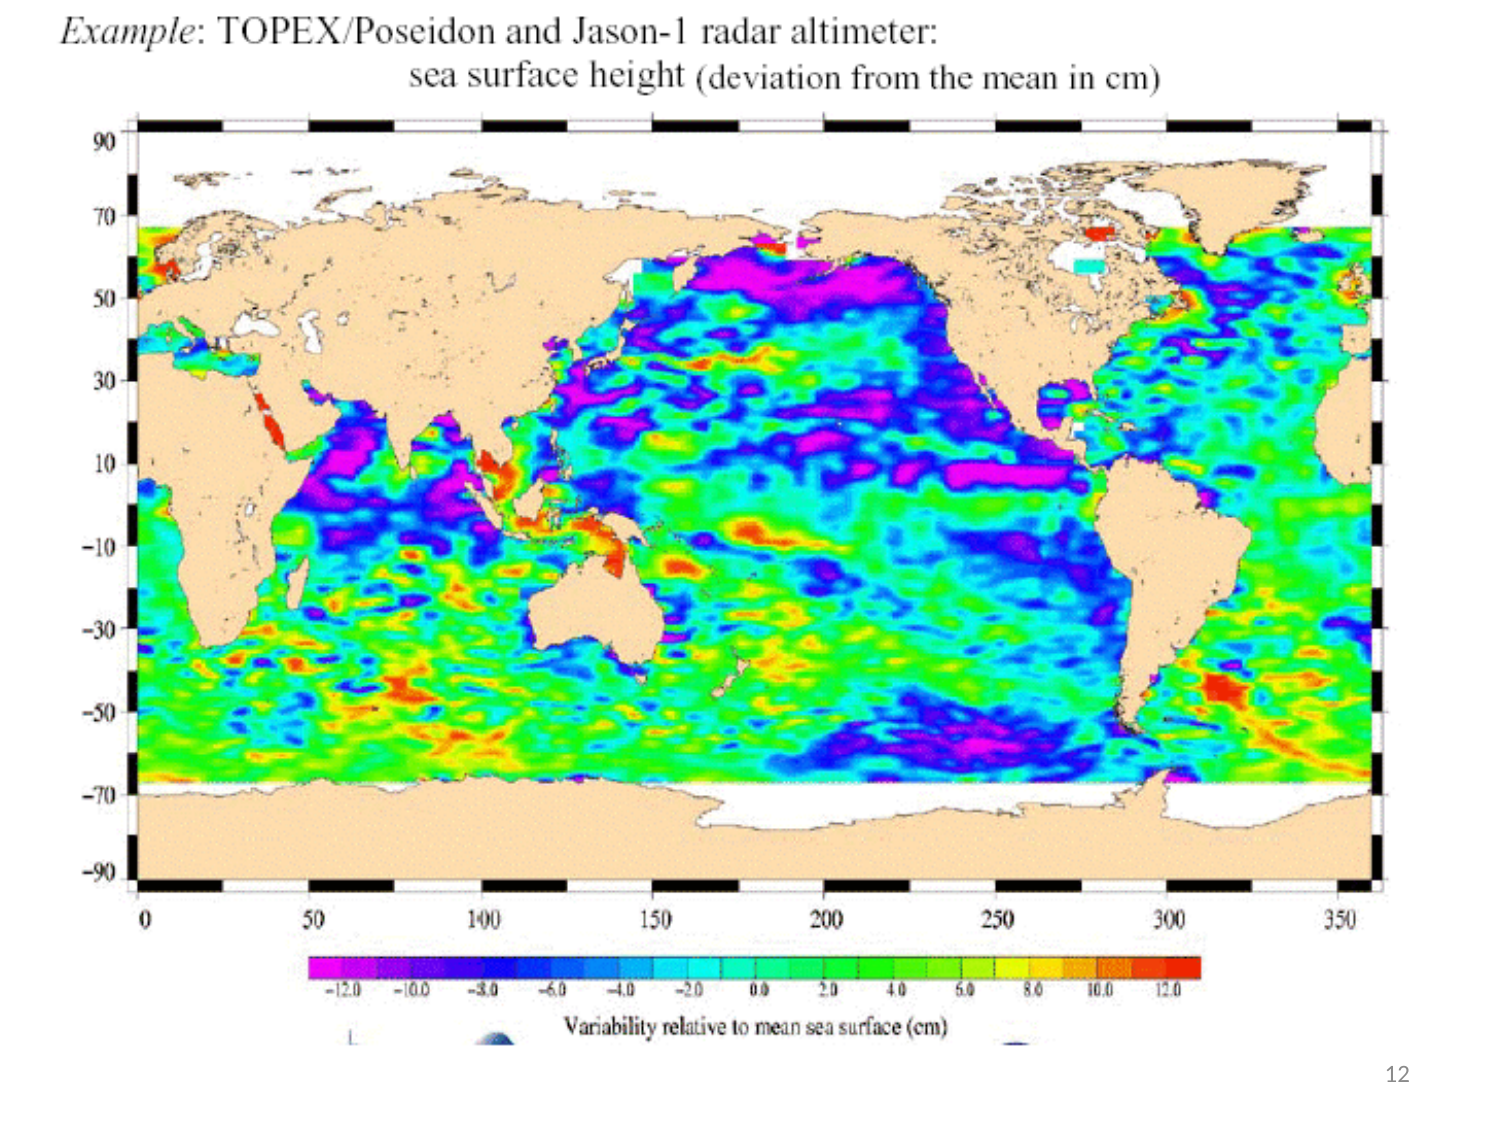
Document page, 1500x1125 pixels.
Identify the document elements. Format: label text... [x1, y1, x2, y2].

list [0, 7, 1500, 1060]
slide_number 12 [1074, 1068, 1425, 1103]
